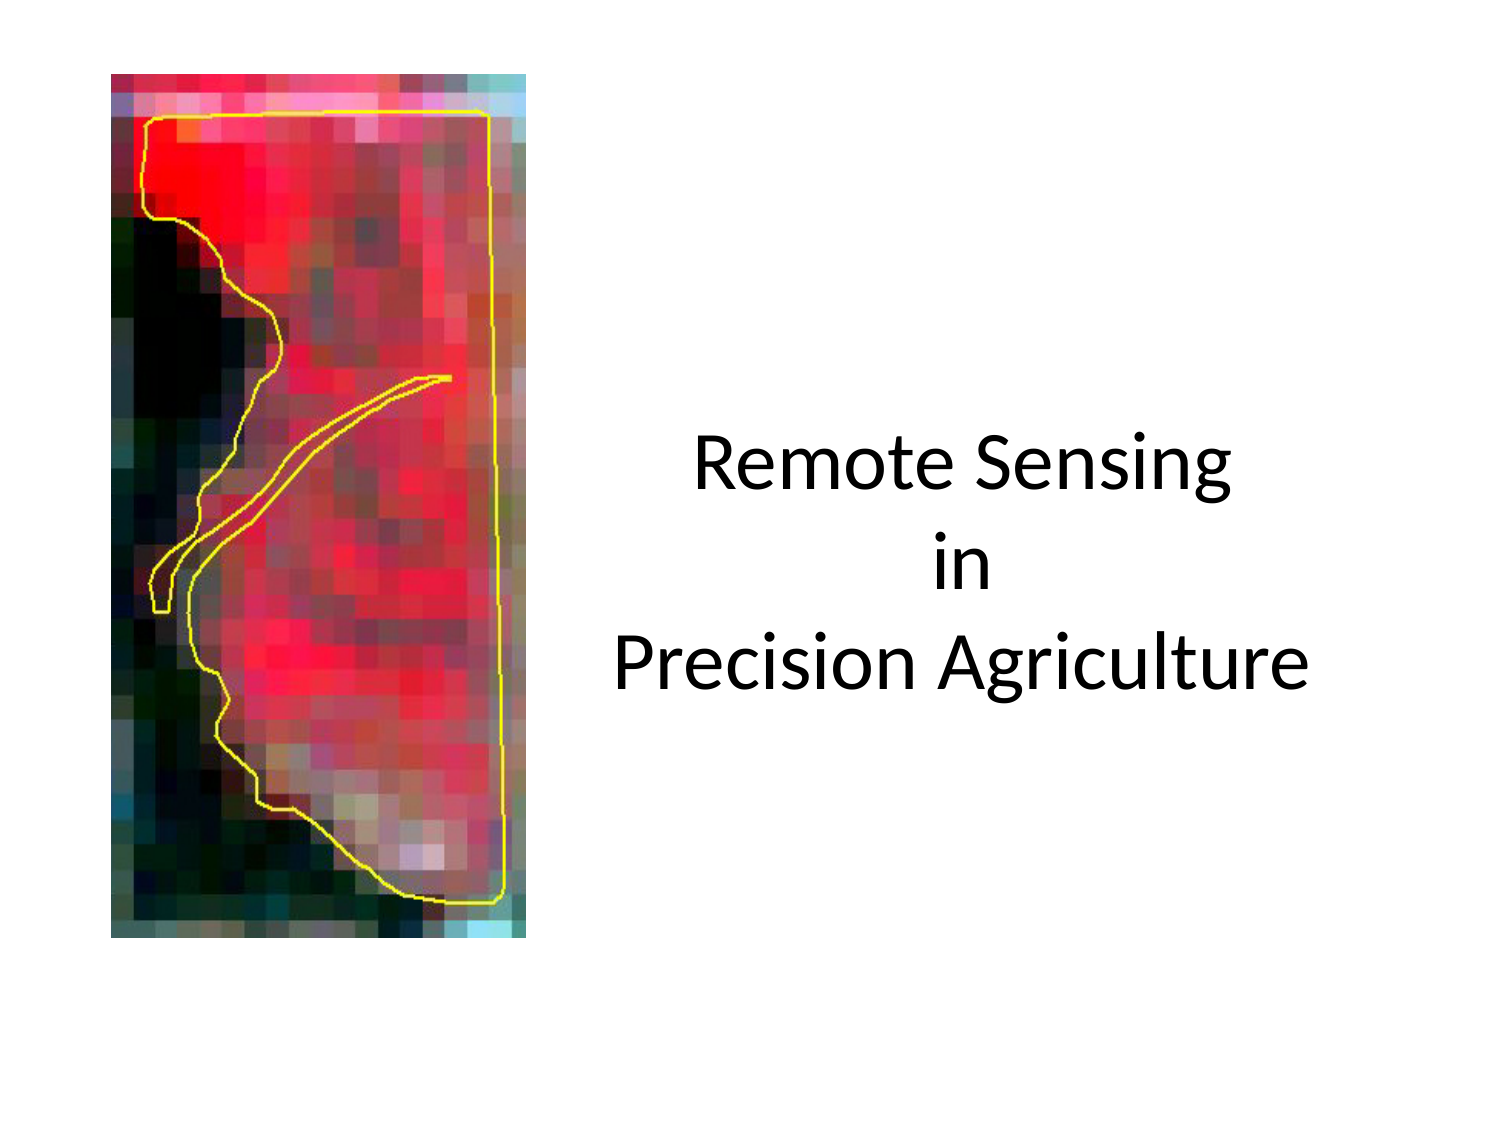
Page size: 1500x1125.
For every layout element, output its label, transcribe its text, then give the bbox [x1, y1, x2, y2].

title Remote Sensing in Precision Agriculture [531, 375, 1400, 738]
picture [110, 74, 526, 938]
